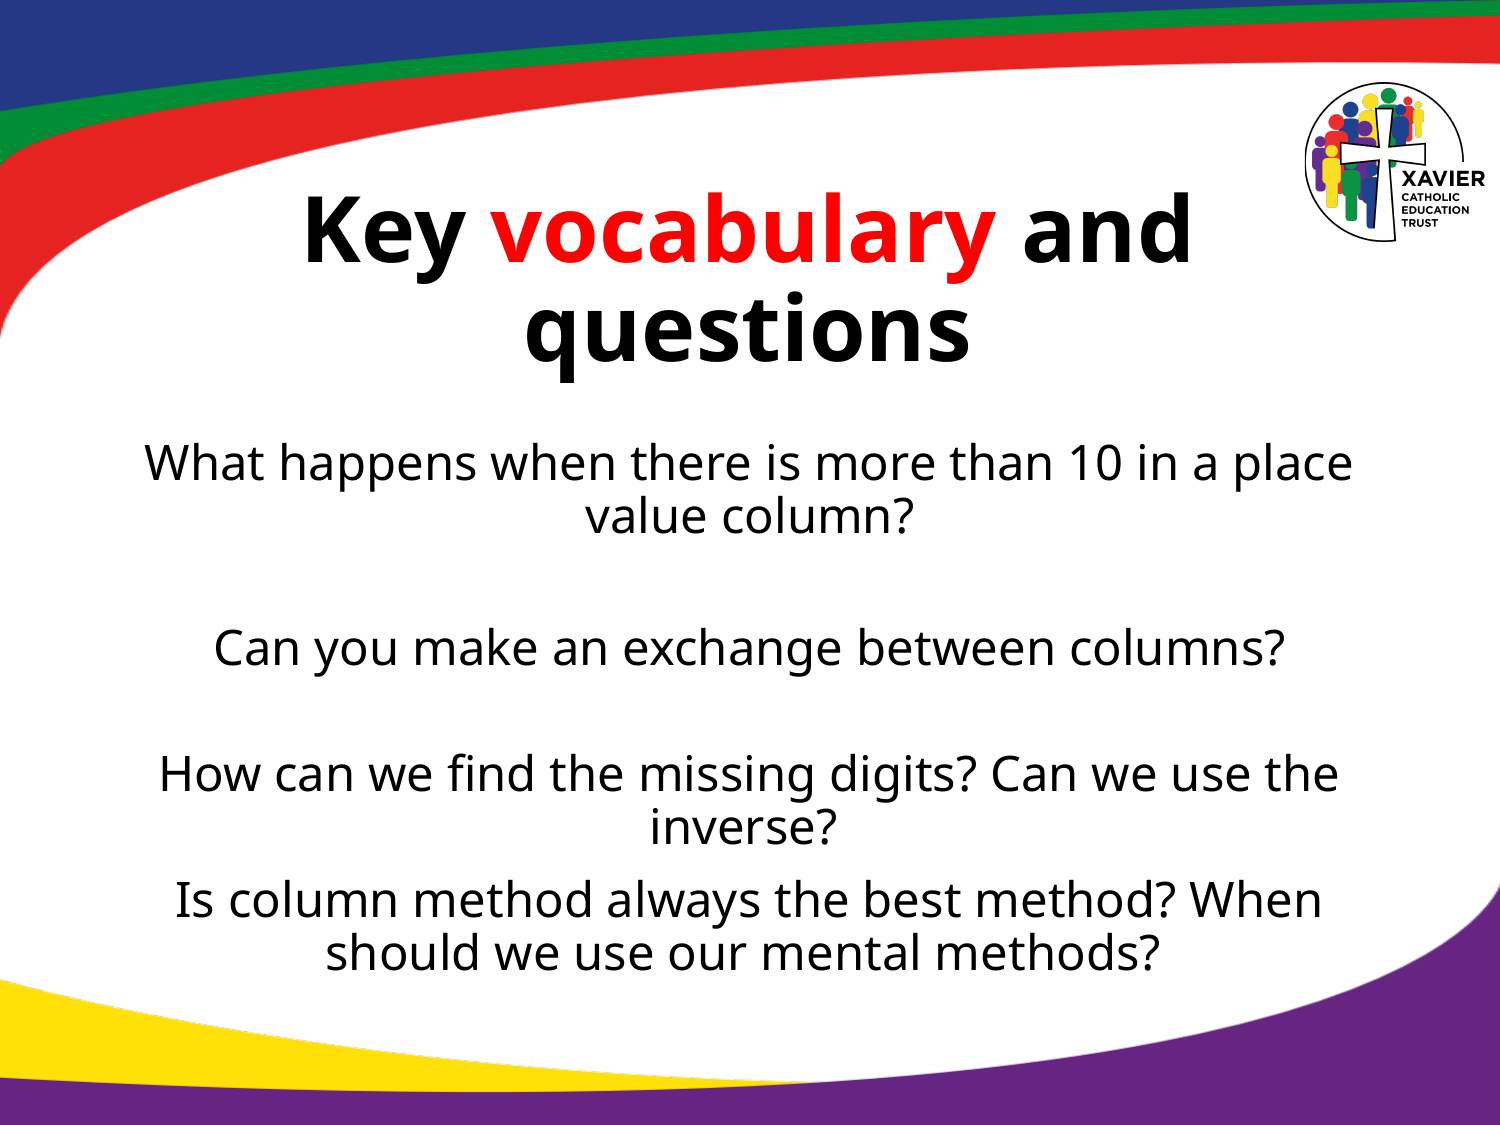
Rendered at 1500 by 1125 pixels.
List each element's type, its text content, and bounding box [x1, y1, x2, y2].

list What happens when there is more than 10 in a place value column? Can you make an exchange between columns? How can we find the missing digits? Can we use the inverse? Is column method always the best method? When should we use our mental methods? [103, 430, 1397, 994]
title Key vocabulary and questions [81, 173, 1415, 392]
